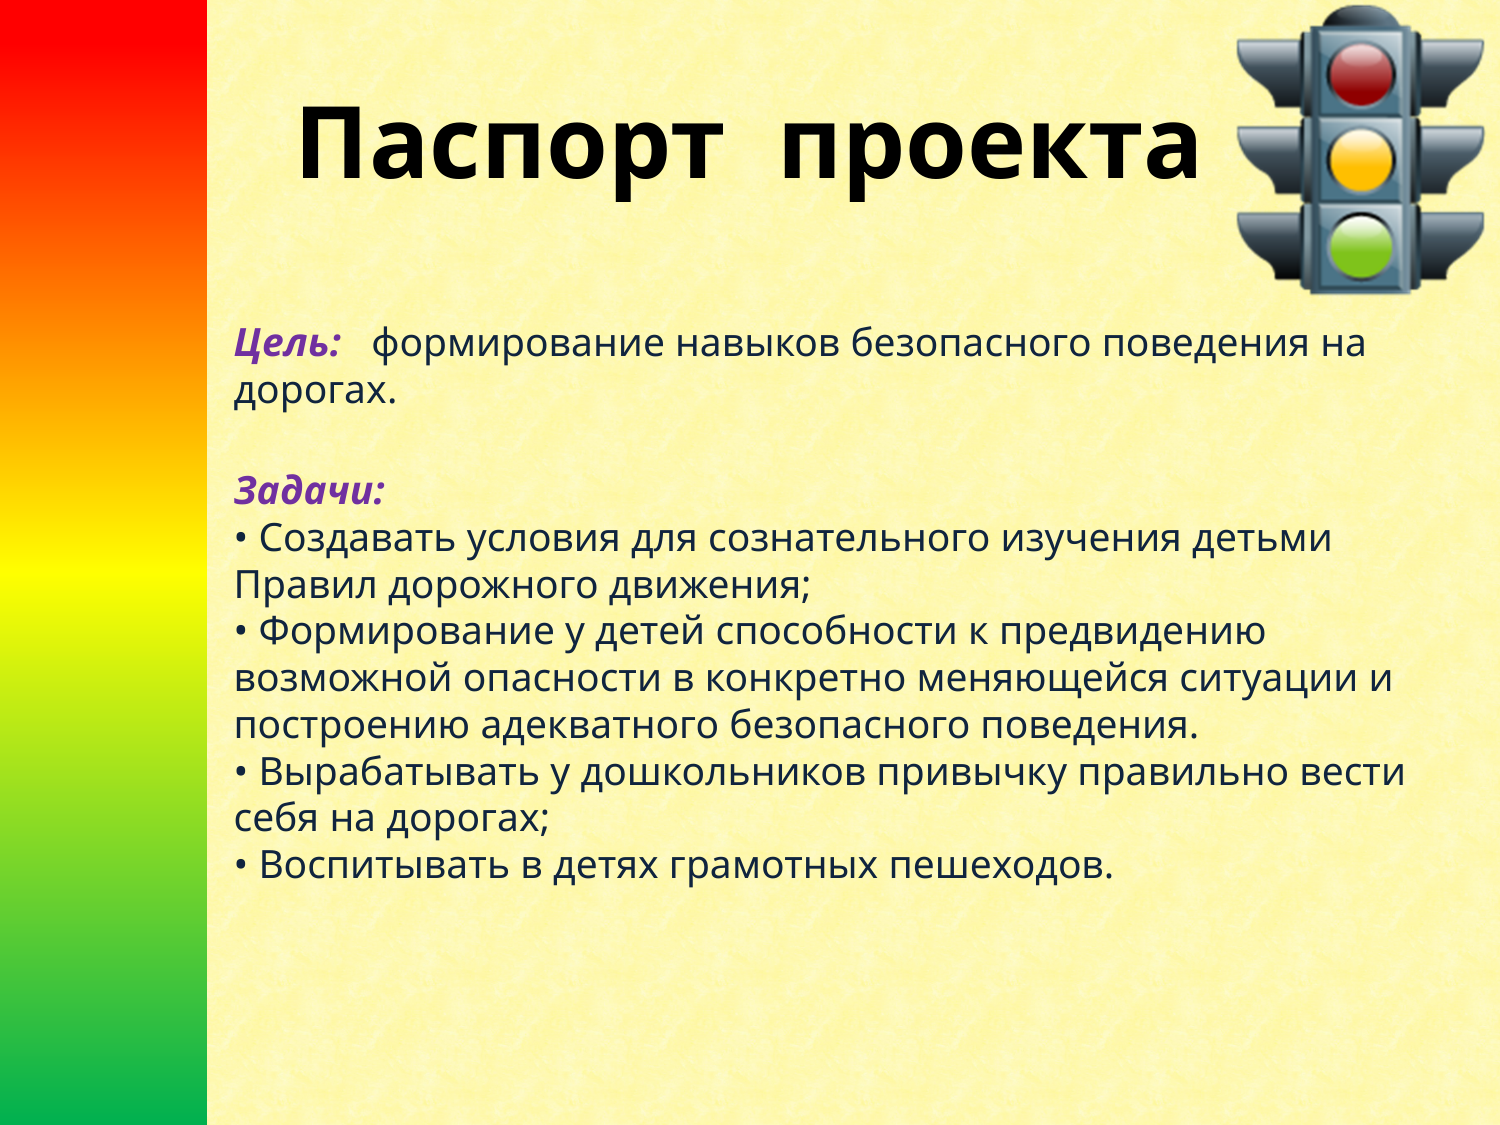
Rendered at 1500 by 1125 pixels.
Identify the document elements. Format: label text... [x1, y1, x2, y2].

title Паспорт проекта [75, 45, 1425, 233]
picture [0, 0, 1500, 1125]
list Цель: формирование навыков безопасного поведения на дорогах. Задачи: • Создавать условия для сознательного изучения детьми Правил дорожного движения; • Формирование у детей способности к предвидению возможной опасности в конкретно меняющейся ситуации и построению адекватного безопасного поведения. • Вырабатывать у дошкольников привычку правильно вести себя на дорогах; • Воспитывать в детях грамотных пешеходов. [218, 255, 1425, 1005]
